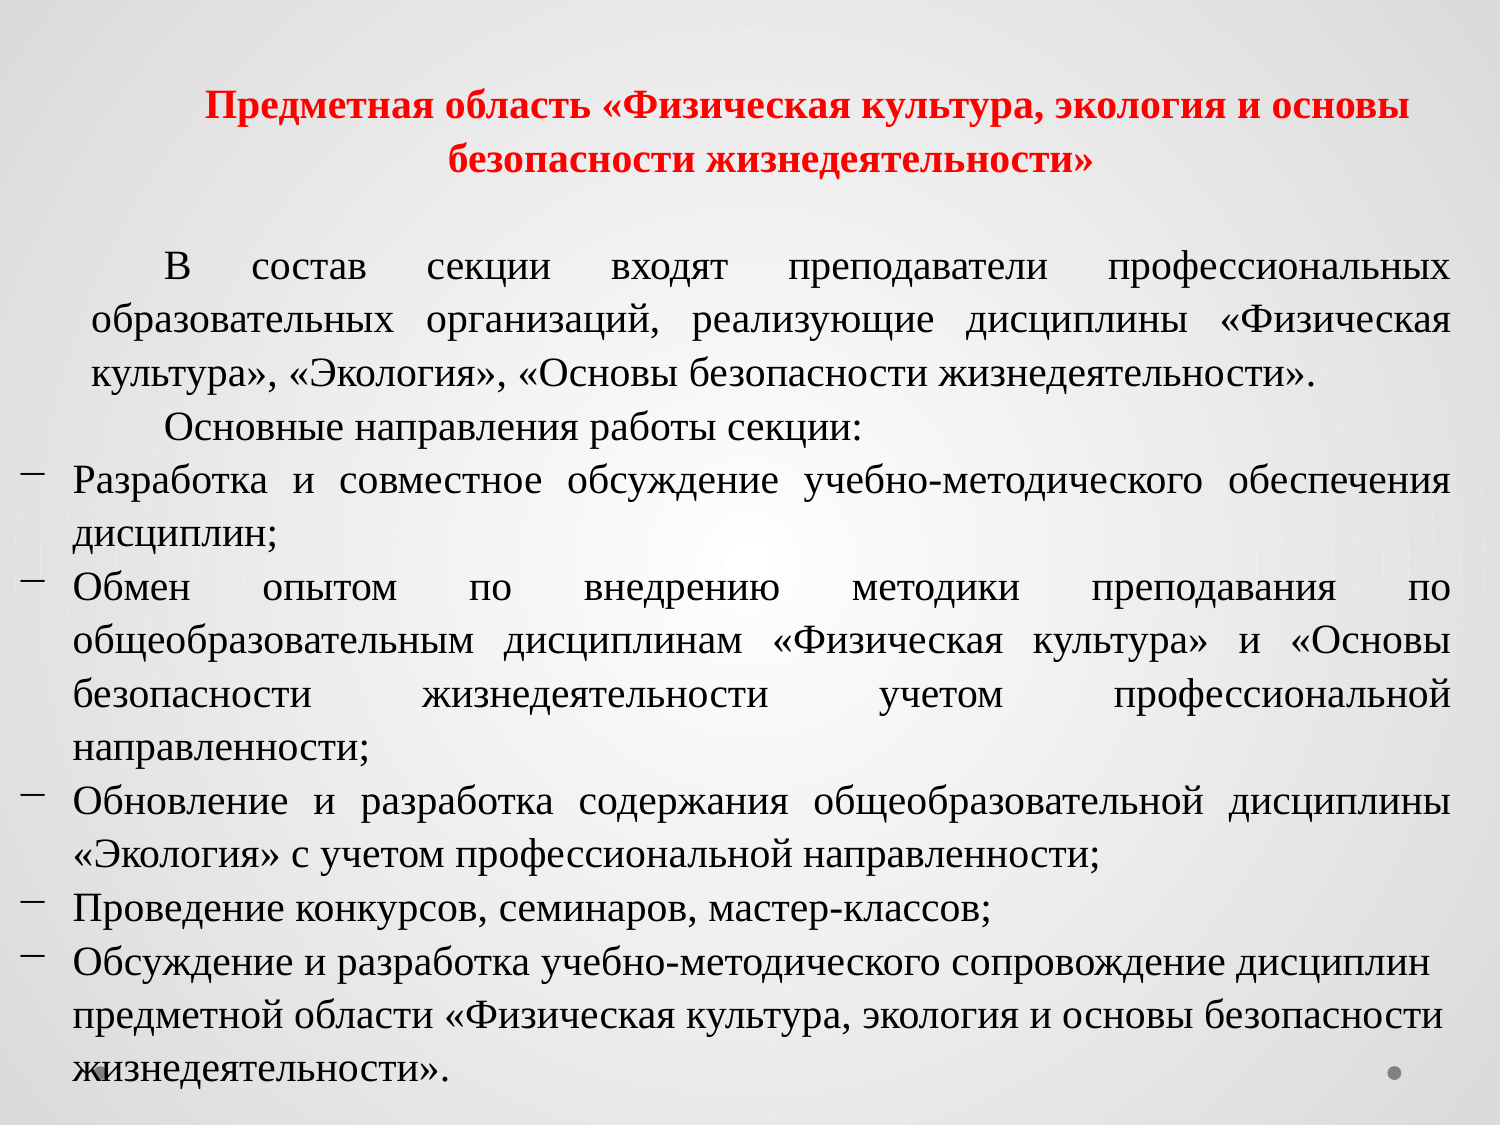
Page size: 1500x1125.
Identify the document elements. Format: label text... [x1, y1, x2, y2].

text_box Предметная область «Физическая культура, экология и основы безопасности жизнедеятельности» В состав секции входят преподаватели профессиональных образовательных организаций, реализующие дисциплины «Физическая культура», «Экология», «Основы безопасности жизнедеятельности». Основные направления работы секции: Разработка и совместное обсуждение учебно-методического обеспечения дисциплин; Обмен опытом по внедрению методики преподавания по общеобразовательным дисциплинам «Физическая культура» и «Основы безопасности жизнедеятельности учетом профессиональной направленности; Обновление и разработка содержания общеобразовательной дисциплины «Экология» с учетом профессиональной направленности; Проведение конкурсов, семинаров, мастер-классов; Обсуждение и разработка учебно-методического сопровождение дисциплин предметной области «Физическая культура, экология и основы безопасности жизнедеятельности». [1, 66, 1467, 1098]
